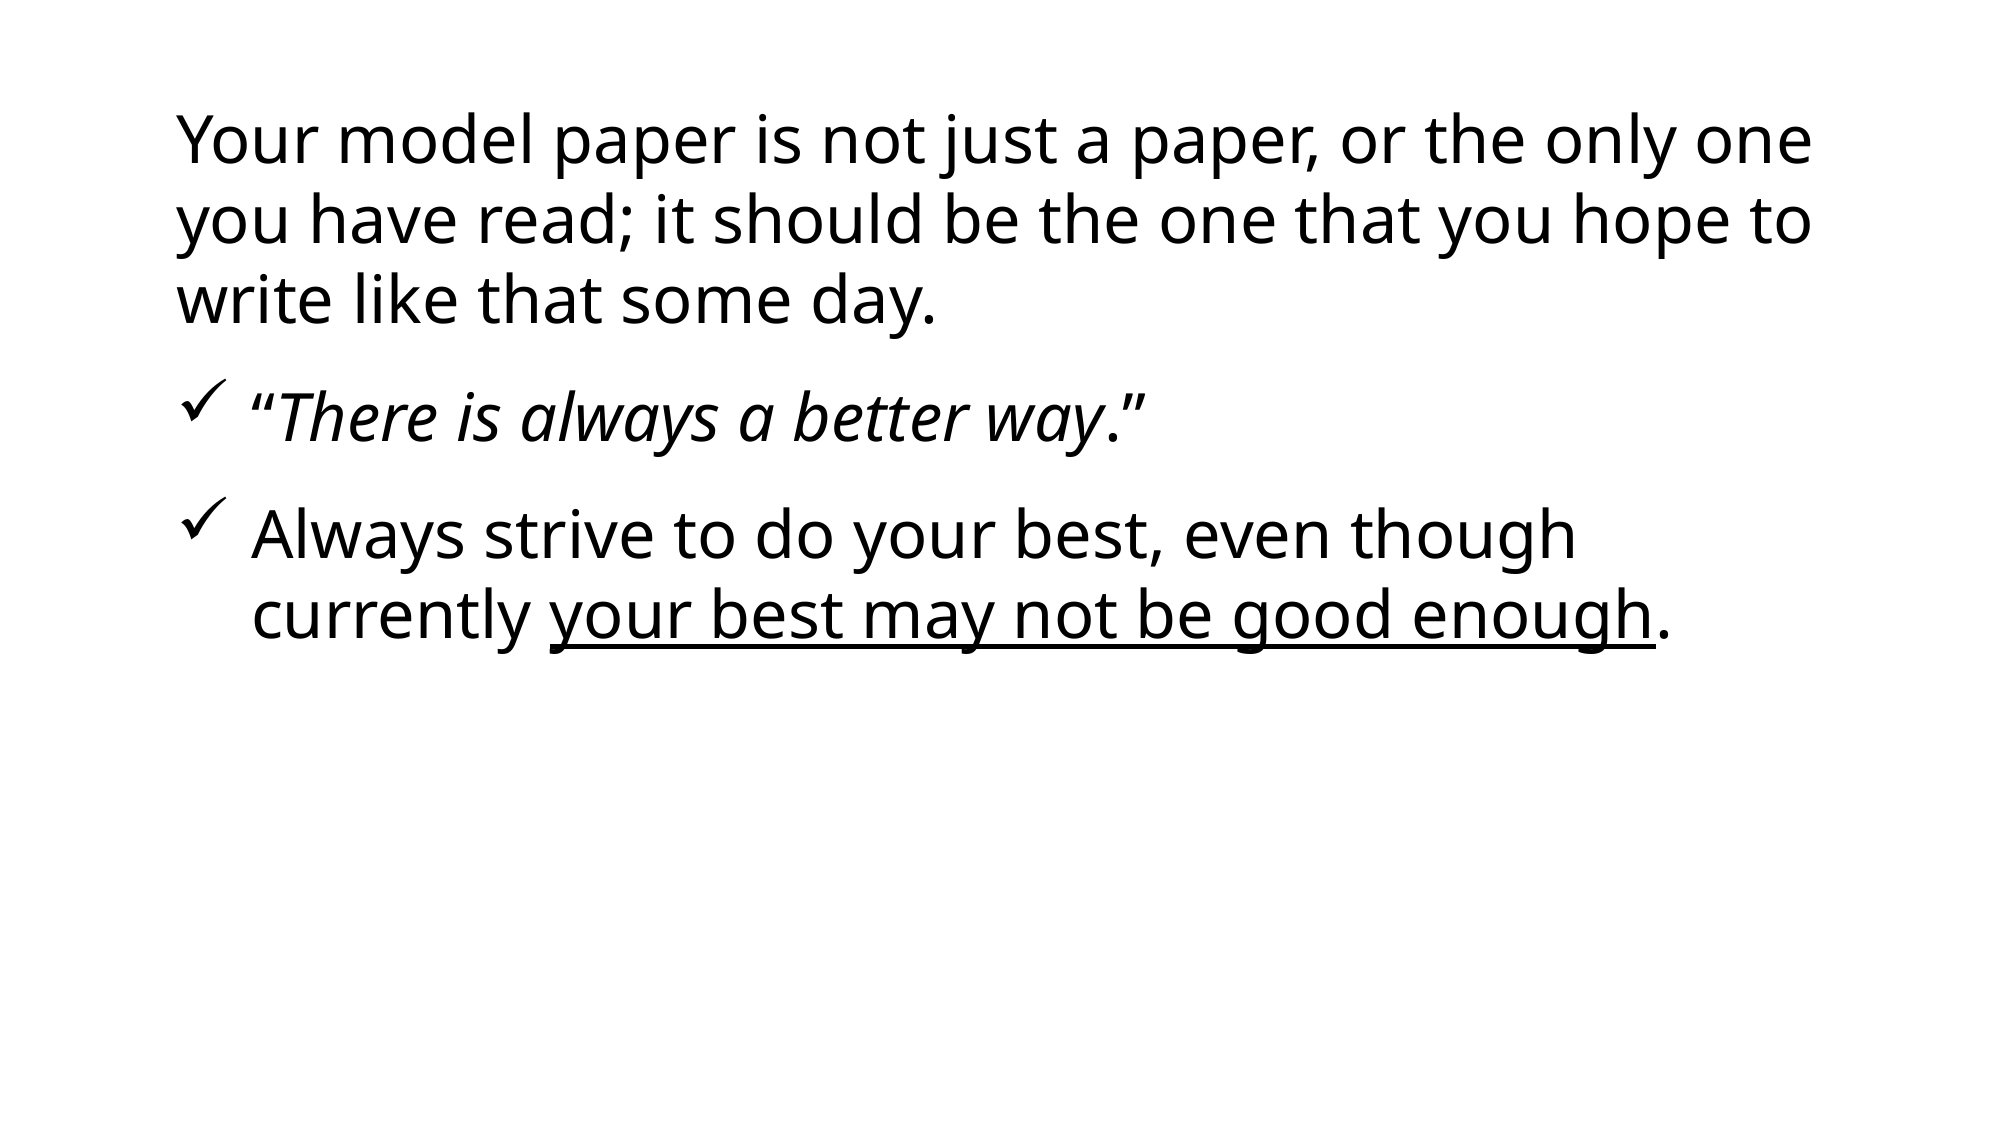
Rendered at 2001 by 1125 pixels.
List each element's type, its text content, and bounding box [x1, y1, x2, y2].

text_box Your model paper is not just a paper, or the only one you have read; it should be the one that you hope to write like that some day. “There is always a better way.” Always strive to do your best, even though currently your best may not be good enough. [161, 89, 1839, 660]
